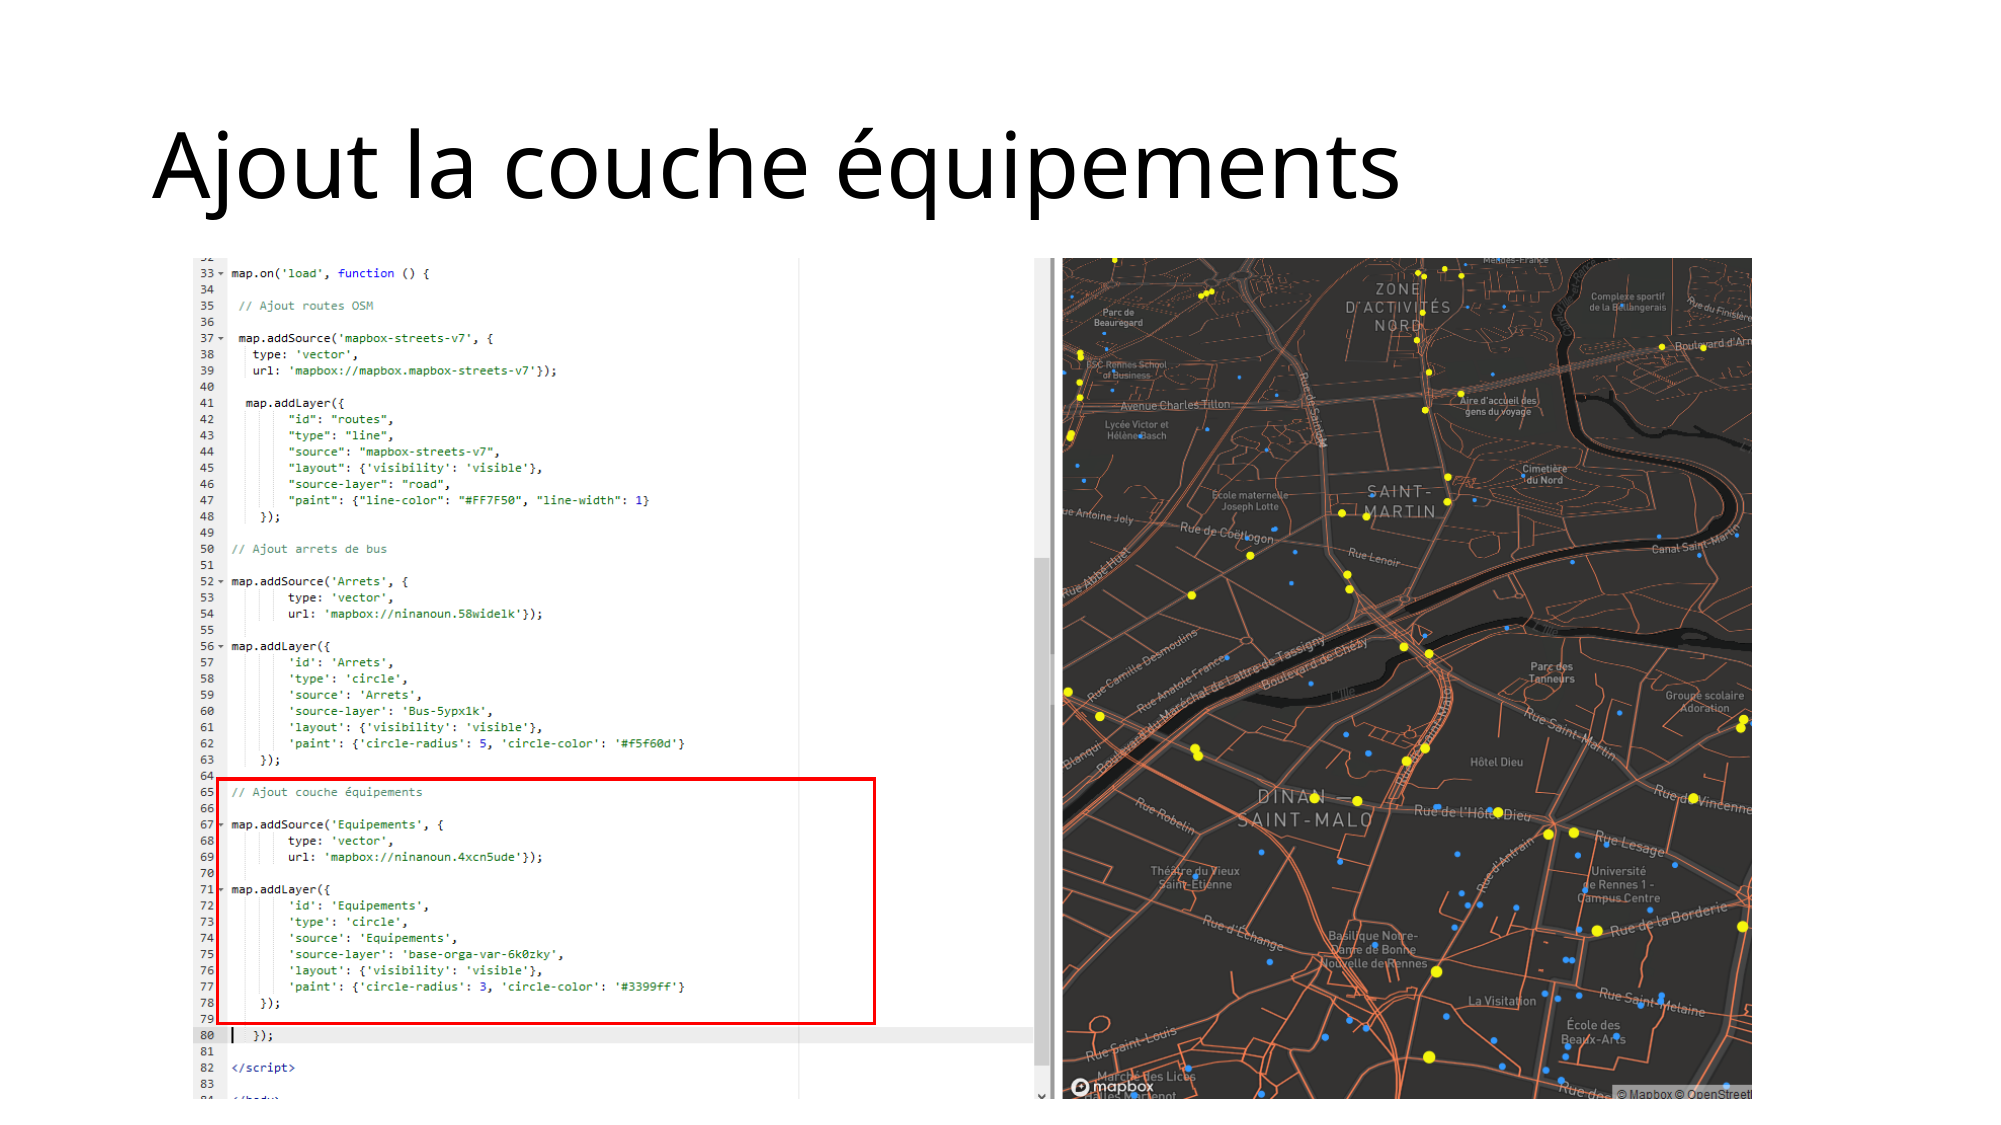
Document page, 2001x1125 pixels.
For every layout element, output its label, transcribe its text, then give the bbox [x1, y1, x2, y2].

picture [193, 258, 1752, 1099]
title Ajout la couche équipements [137, 59, 1863, 278]
